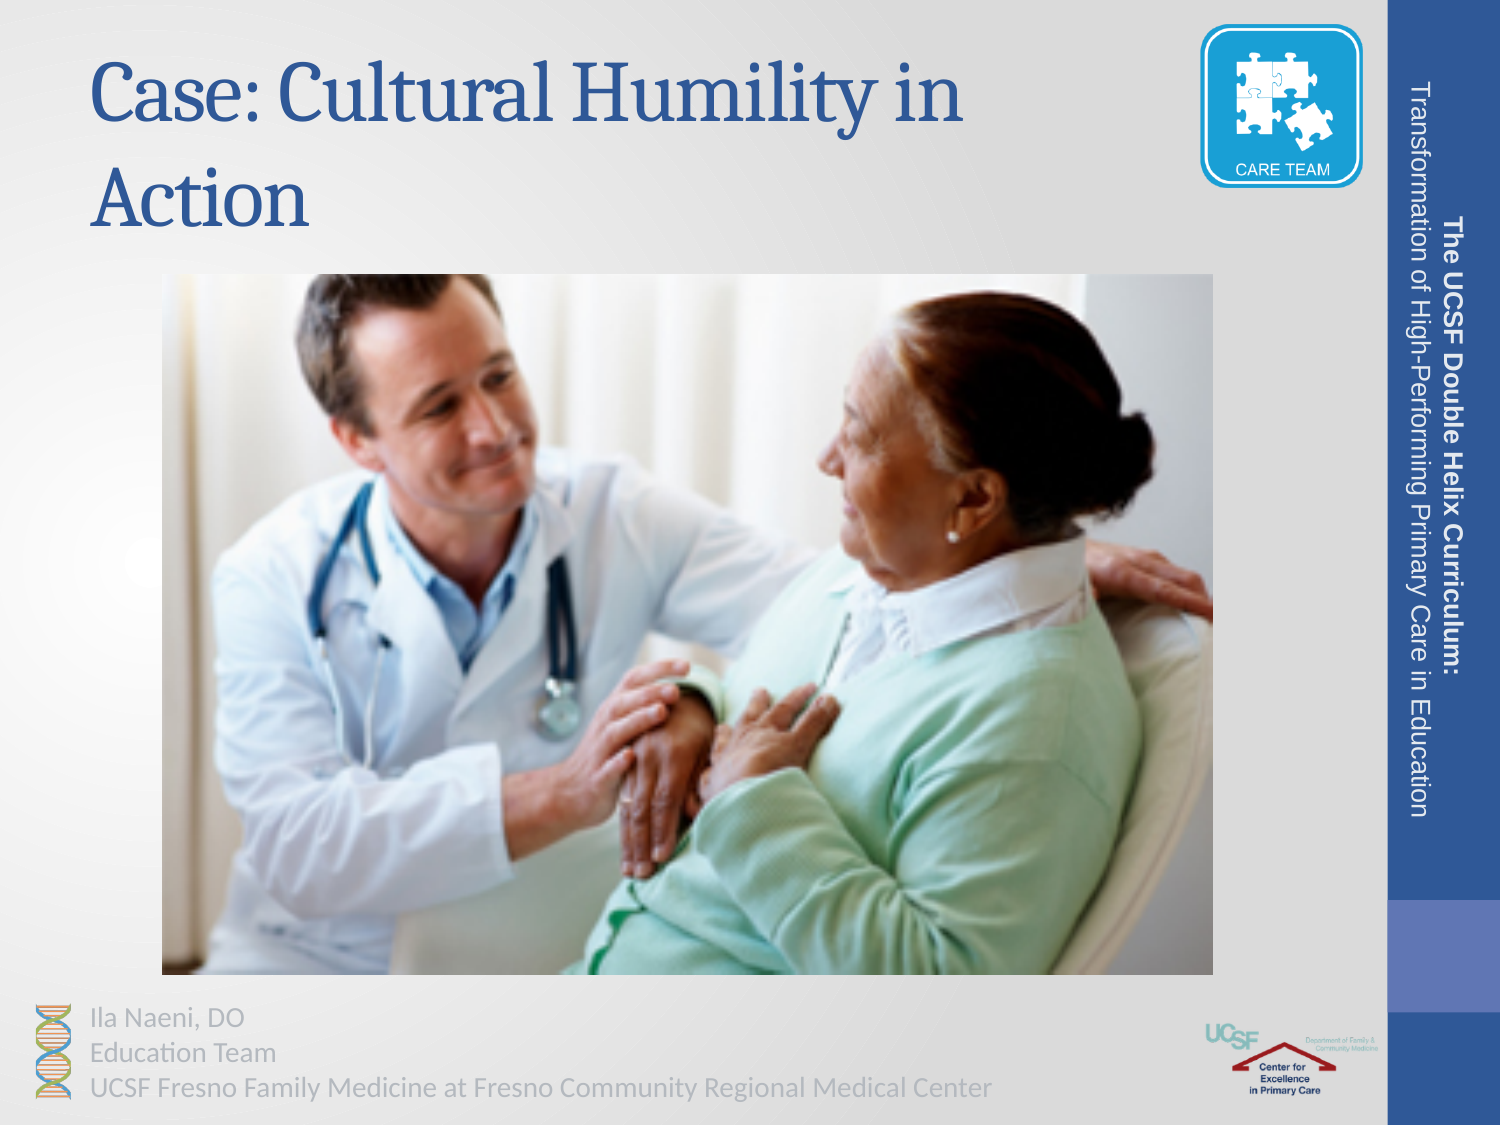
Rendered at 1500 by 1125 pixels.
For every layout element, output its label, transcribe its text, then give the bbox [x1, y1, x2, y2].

picture [1200, 24, 1363, 188]
title Case: Cultural Humility in Action [75, 45, 1175, 233]
picture [1200, 1018, 1382, 1100]
picture [35, 1003, 71, 1100]
footer The UCSF Double Helix Curriculum: Transformation of High-Performing Primary Care in Education [1408, 12, 1469, 889]
picture [161, 274, 1213, 976]
